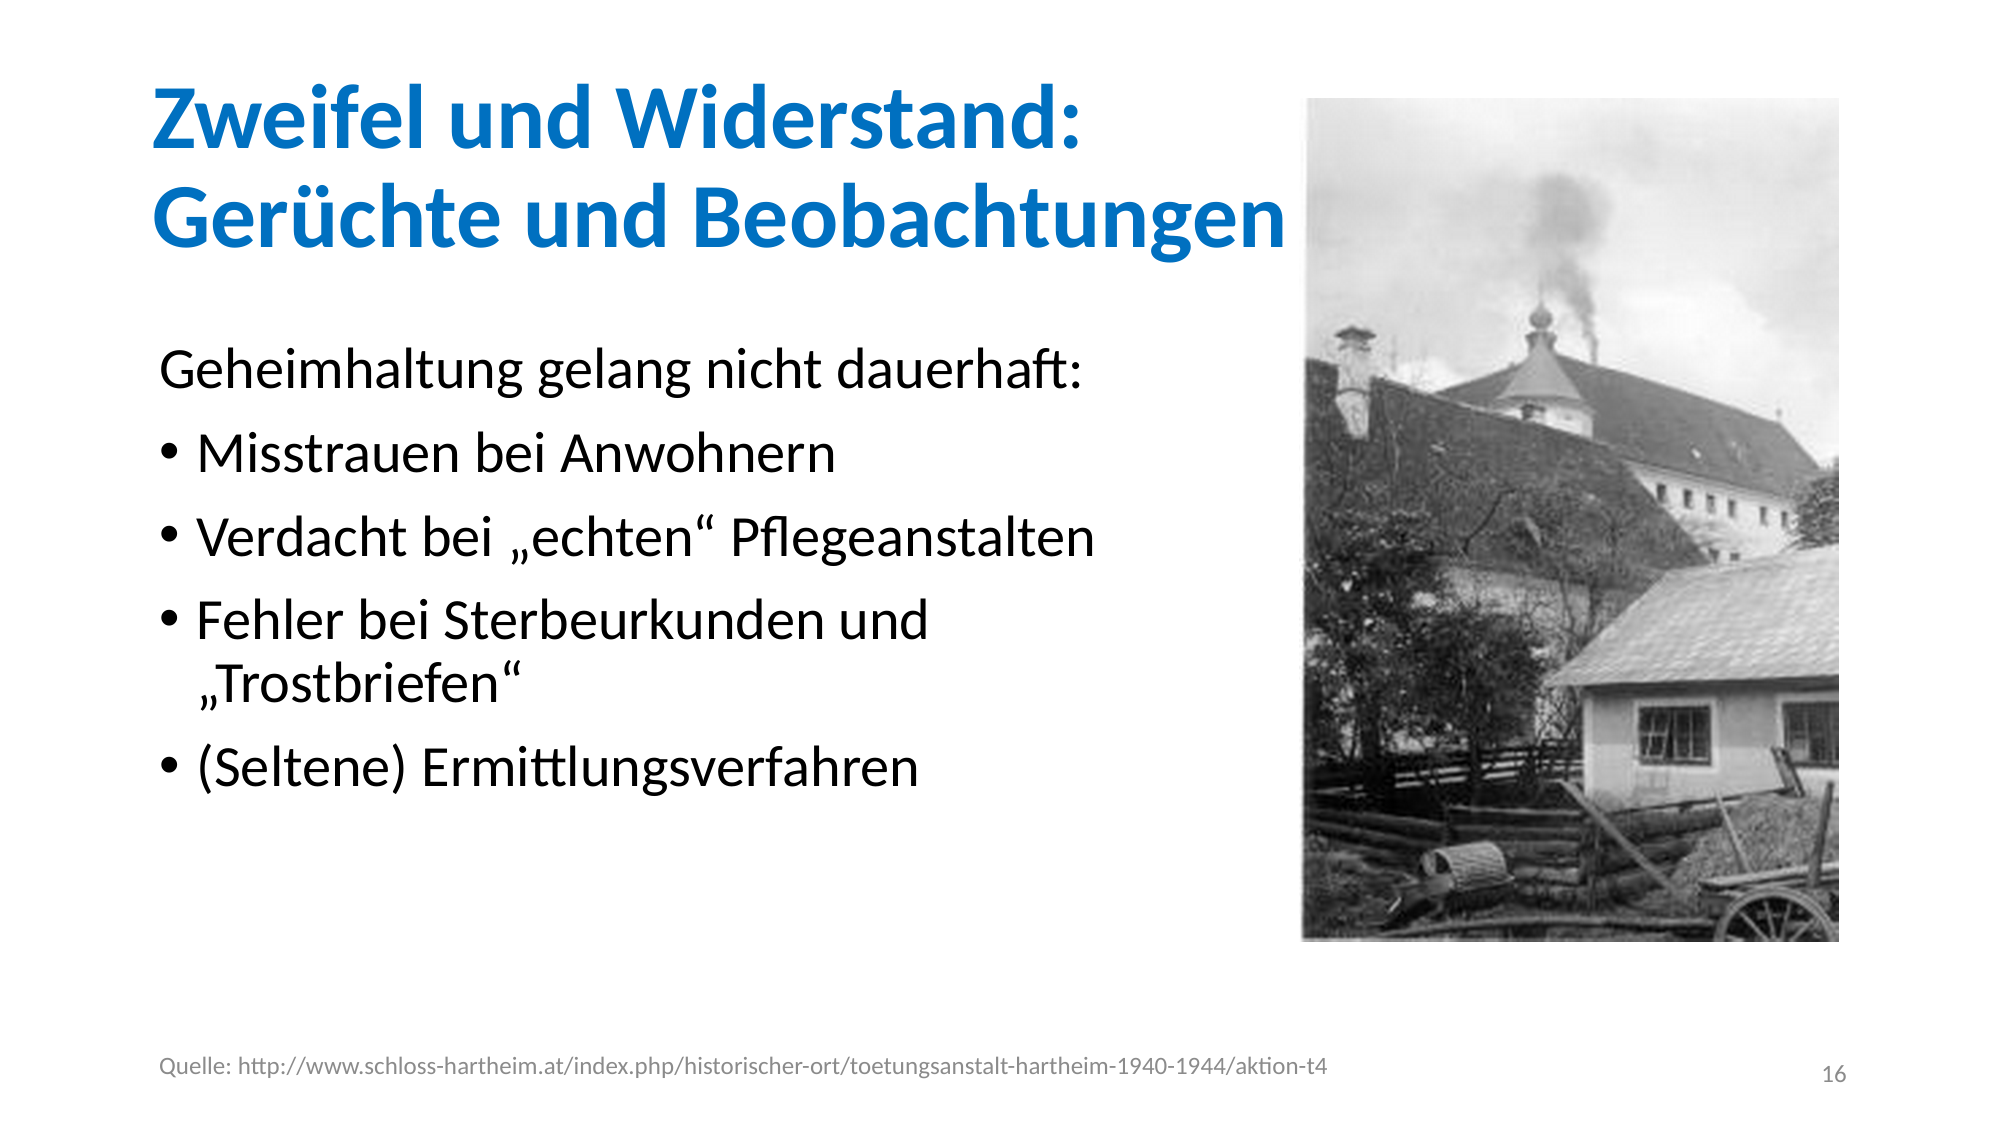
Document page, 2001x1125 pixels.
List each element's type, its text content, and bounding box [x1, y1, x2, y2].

picture [1299, 98, 1839, 942]
text_box Zweifel und Widerstand: Gerüchte und Beobachtungen [137, 59, 1862, 277]
text_box <Foliennummer> [1412, 1042, 1862, 1102]
text_box Geheimhaltung gelang nicht dauerhaft: Misstrauen bei Anwohnern Verdacht bei „echten“ Pflegeanstalten Fehler bei Sterbeurkunden und „Trostbriefen“ (Seltene) Ermittlungsverfahren [144, 330, 1255, 877]
text_box Quelle: http://www.schloss-hartheim.at/index.php/historischer-ort/toetungsanstalt-hartheim-1940-1944/aktion-t4 [144, 1035, 1664, 1095]
